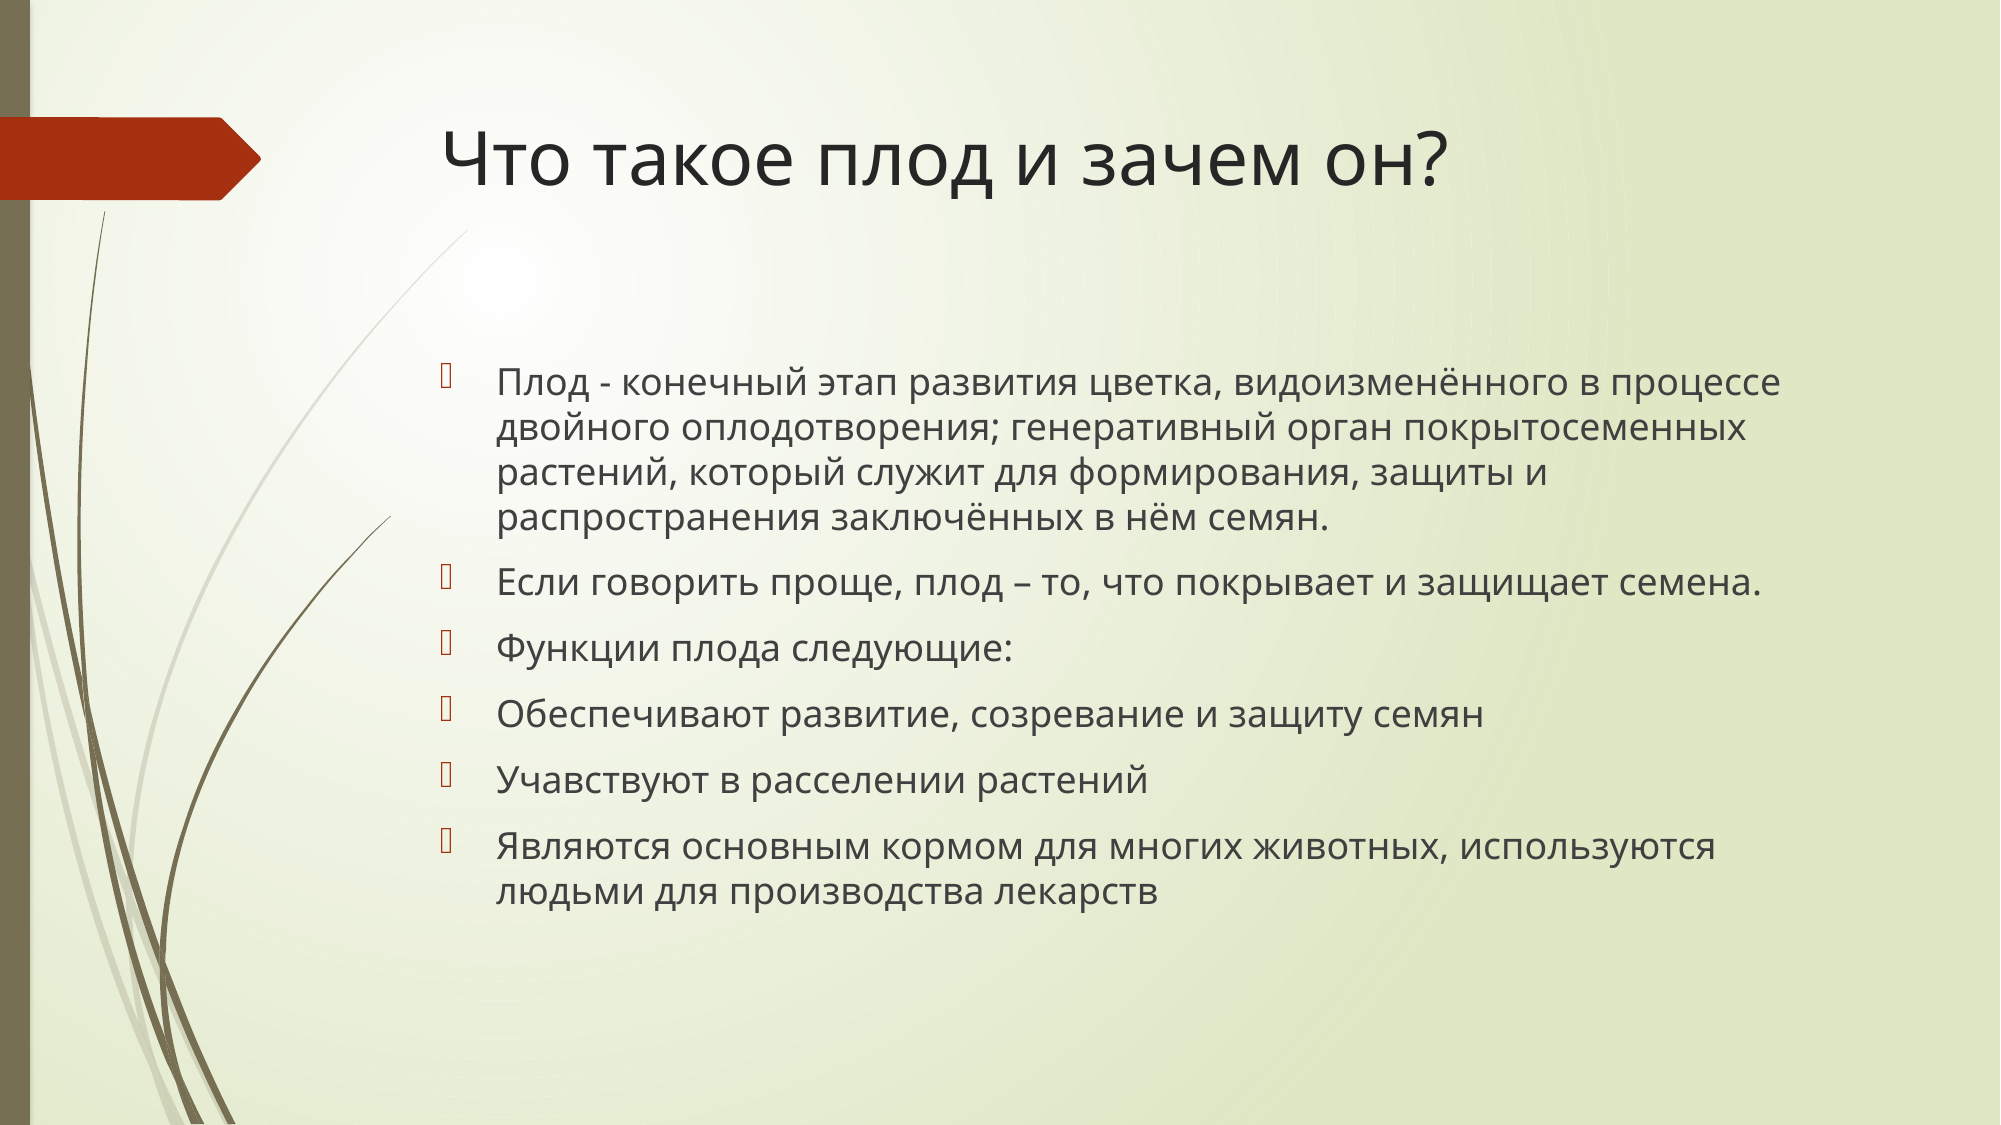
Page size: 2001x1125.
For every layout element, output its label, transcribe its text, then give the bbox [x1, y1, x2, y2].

title Что такое плод и зачем он? [425, 102, 1888, 313]
list Плод - конечный этап развития цветка, видоизменённого в процессе двойного оплодотворения; генеративный орган покрытосеменных растений, который служит для формирования, защиты и распространения заключённых в нём семян. Если говорить проще, плод – то, что покрывает и защищает семена. Функции плода следующие: Обеспечивают развитие, созревание и защиту семян Учавствуют в расселении растений Являются основным кормом для многих животных, используются людьми для производства лекарств [424, 350, 1888, 970]
